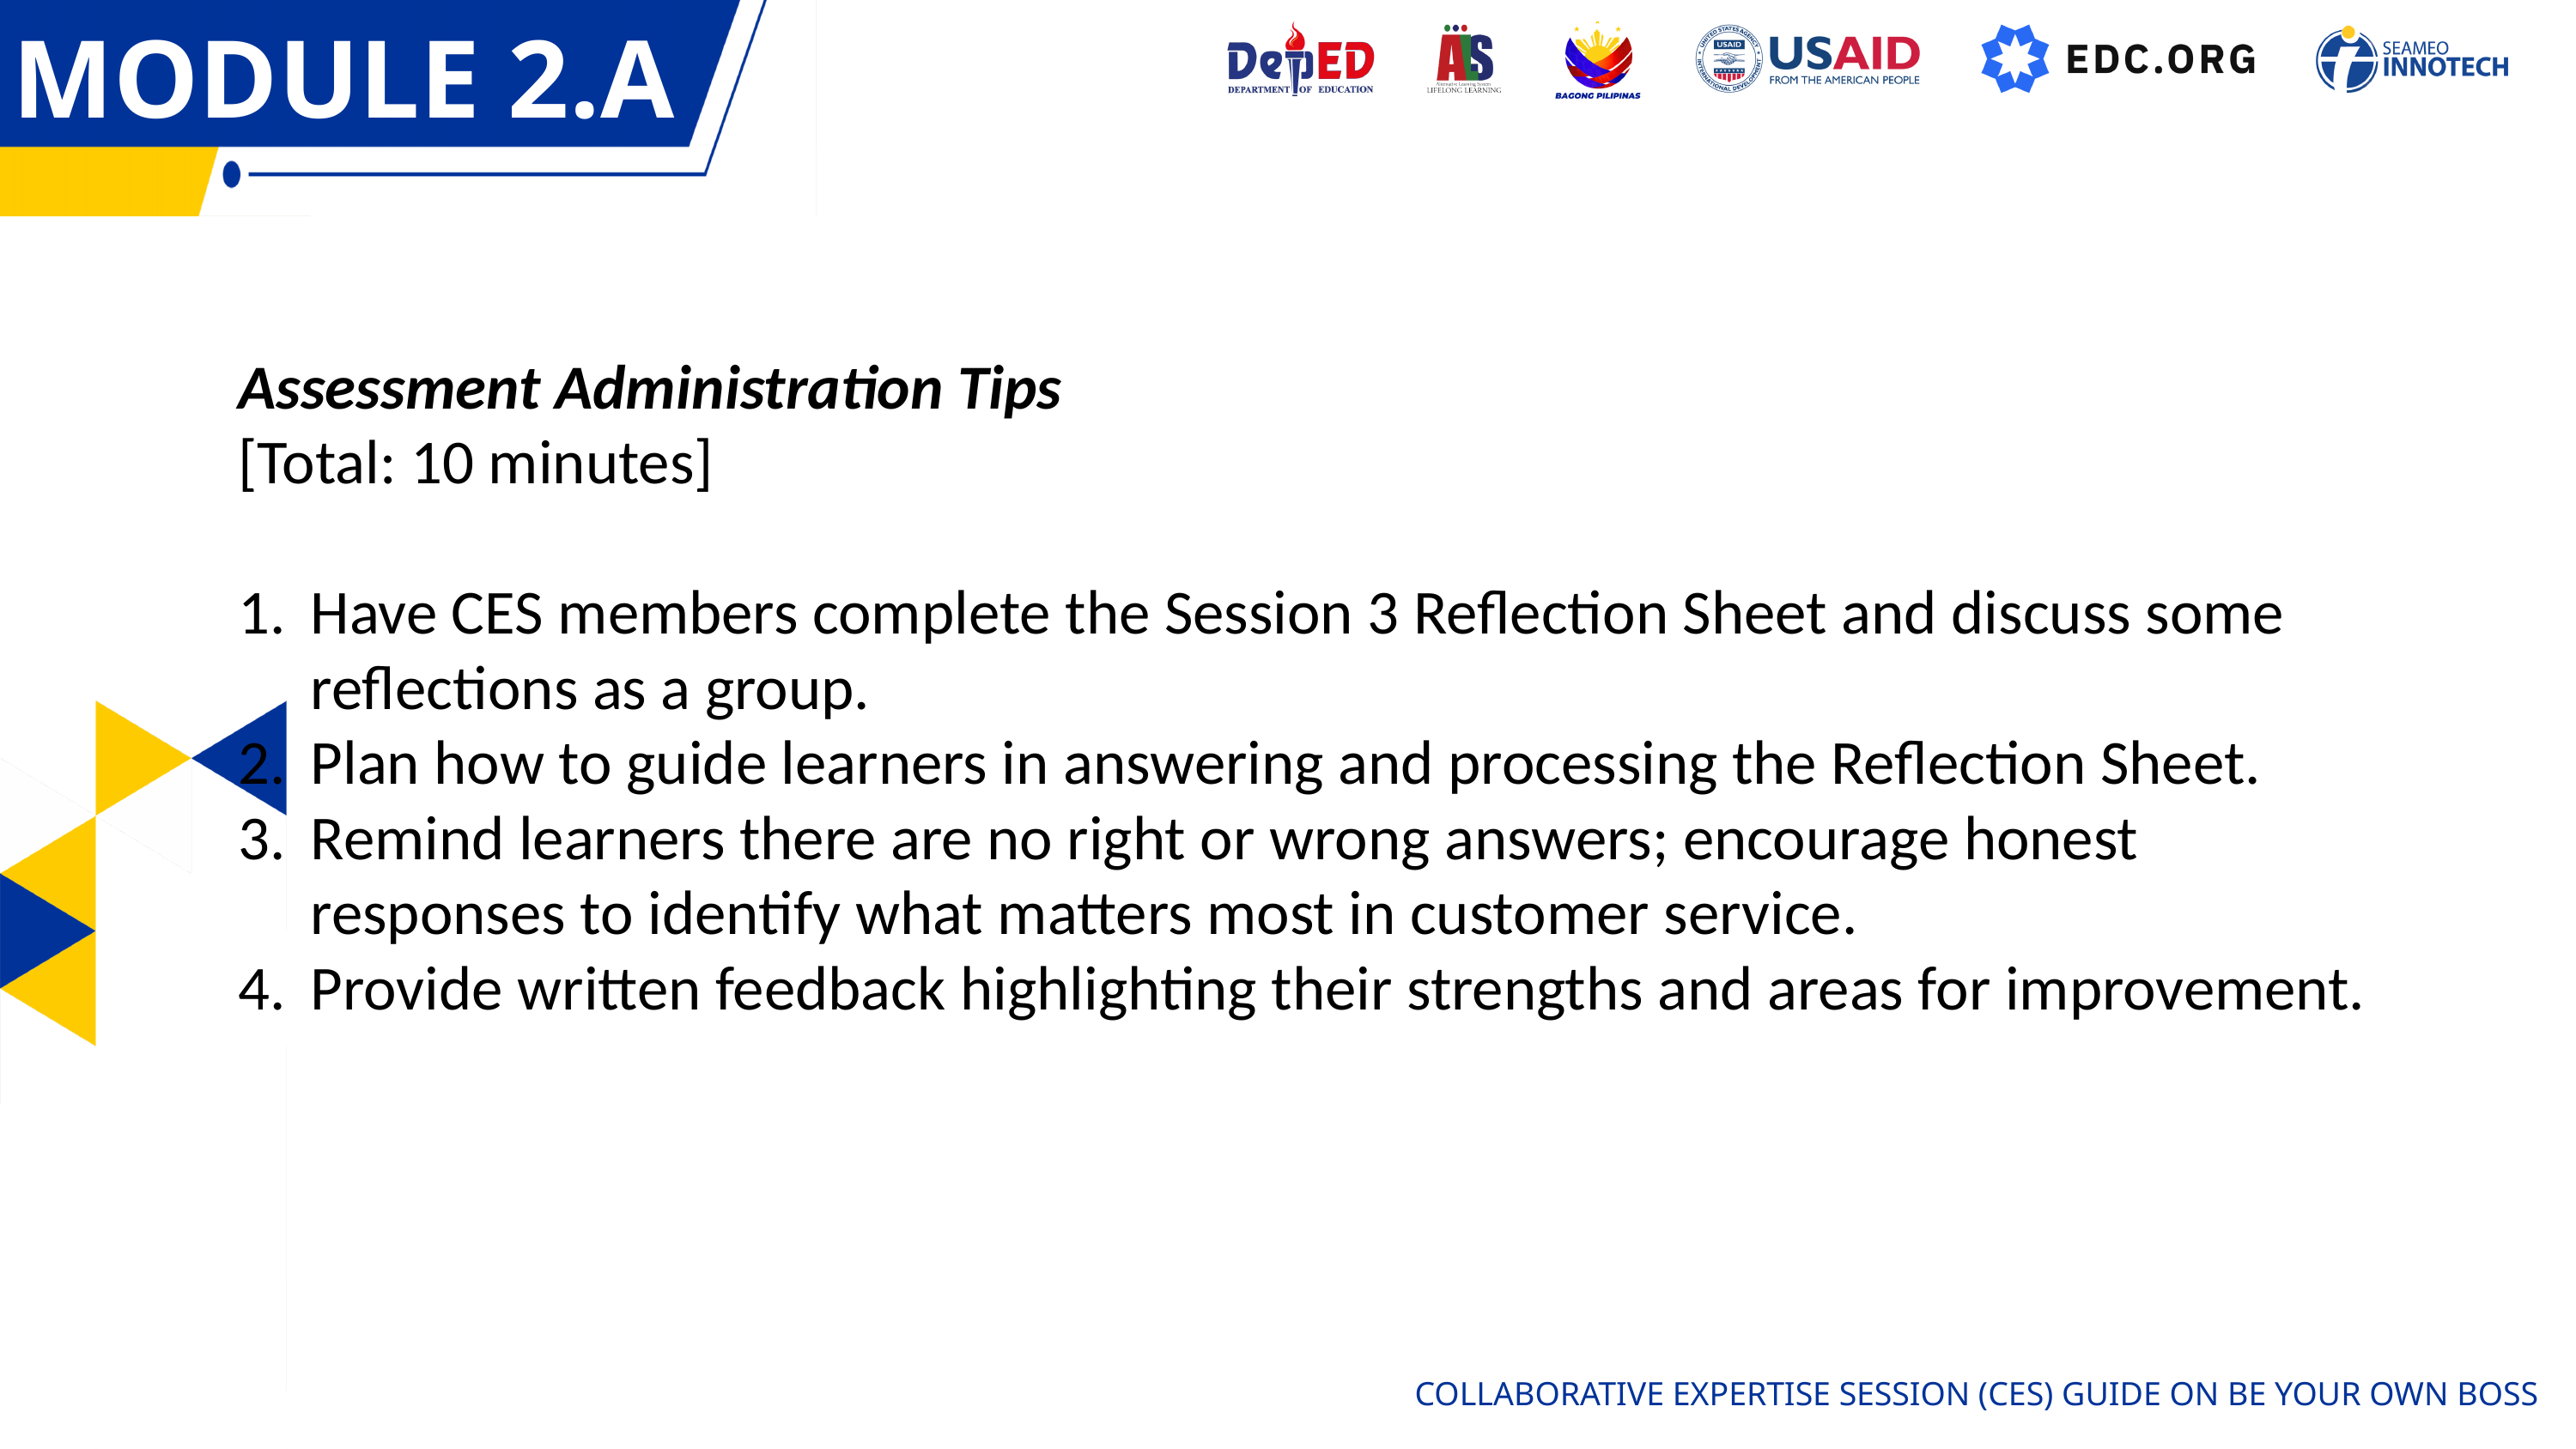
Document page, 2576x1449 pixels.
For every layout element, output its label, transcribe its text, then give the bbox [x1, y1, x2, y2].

text_box [0, 700, 287, 1449]
text_box OVERVIEW [0, 112, 1007, 226]
text_box Assessment Administration Tips [Total: 10 minutes] Have CES members complete the Session 3 Reflection Sheet and discuss some reflections as a group. Plan how to guide learners in answering and processing the Reflection Sheet. Remind learners there are no right or wrong answers; encourage honest responses to identify what matters most in customer service. Provide written feedback highlighting their strengths and areas for improvement. [225, 339, 2387, 1029]
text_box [0, 0, 956, 216]
text_box [1197, 21, 2539, 99]
text_box COLLABORATIVE EXPERTISE SESSION (CES) GUIDE ON BE YOUR OWN BOSS [1101, 1396, 2539, 1413]
